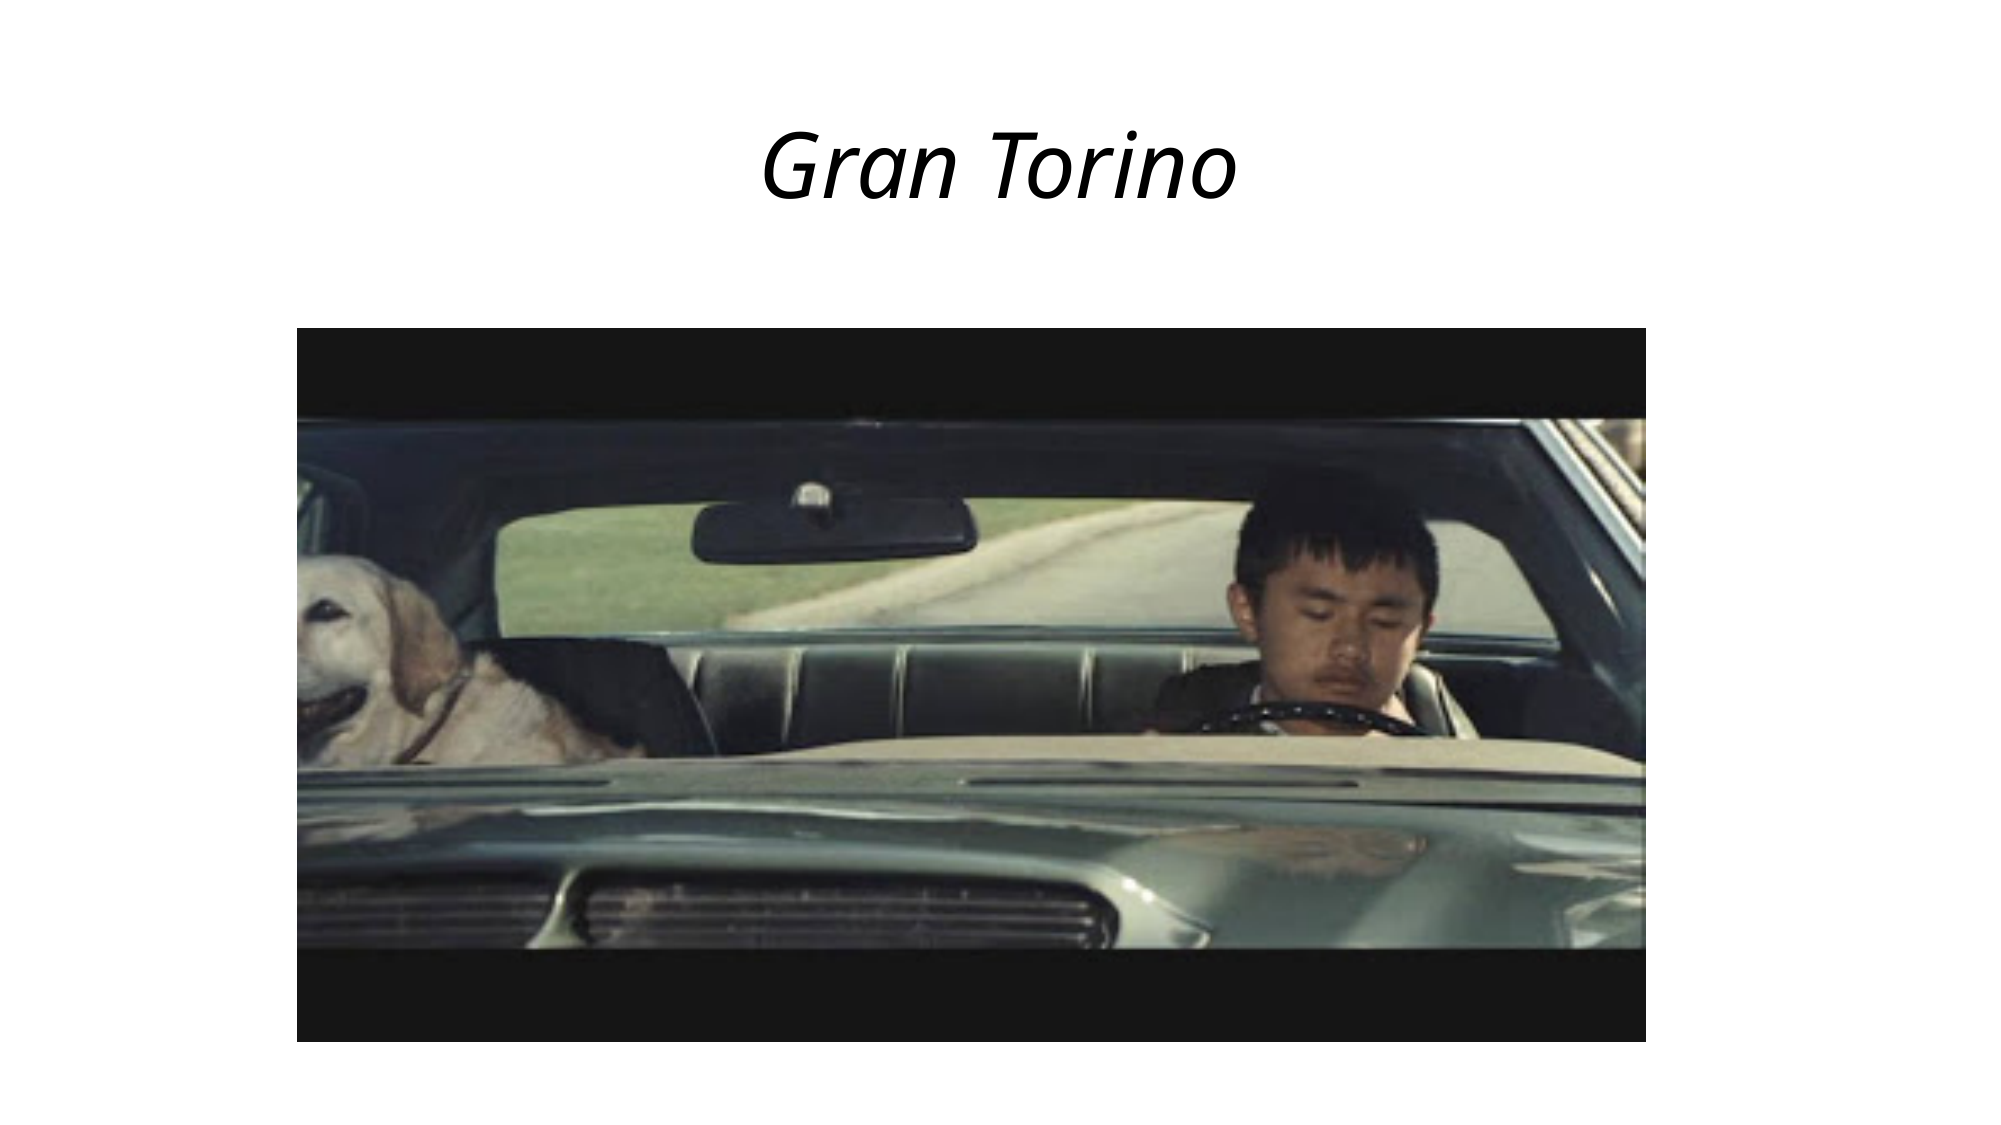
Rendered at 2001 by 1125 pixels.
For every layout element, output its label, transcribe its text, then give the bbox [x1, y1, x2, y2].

title Gran Torino [137, 59, 1863, 278]
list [297, 328, 1646, 1042]
